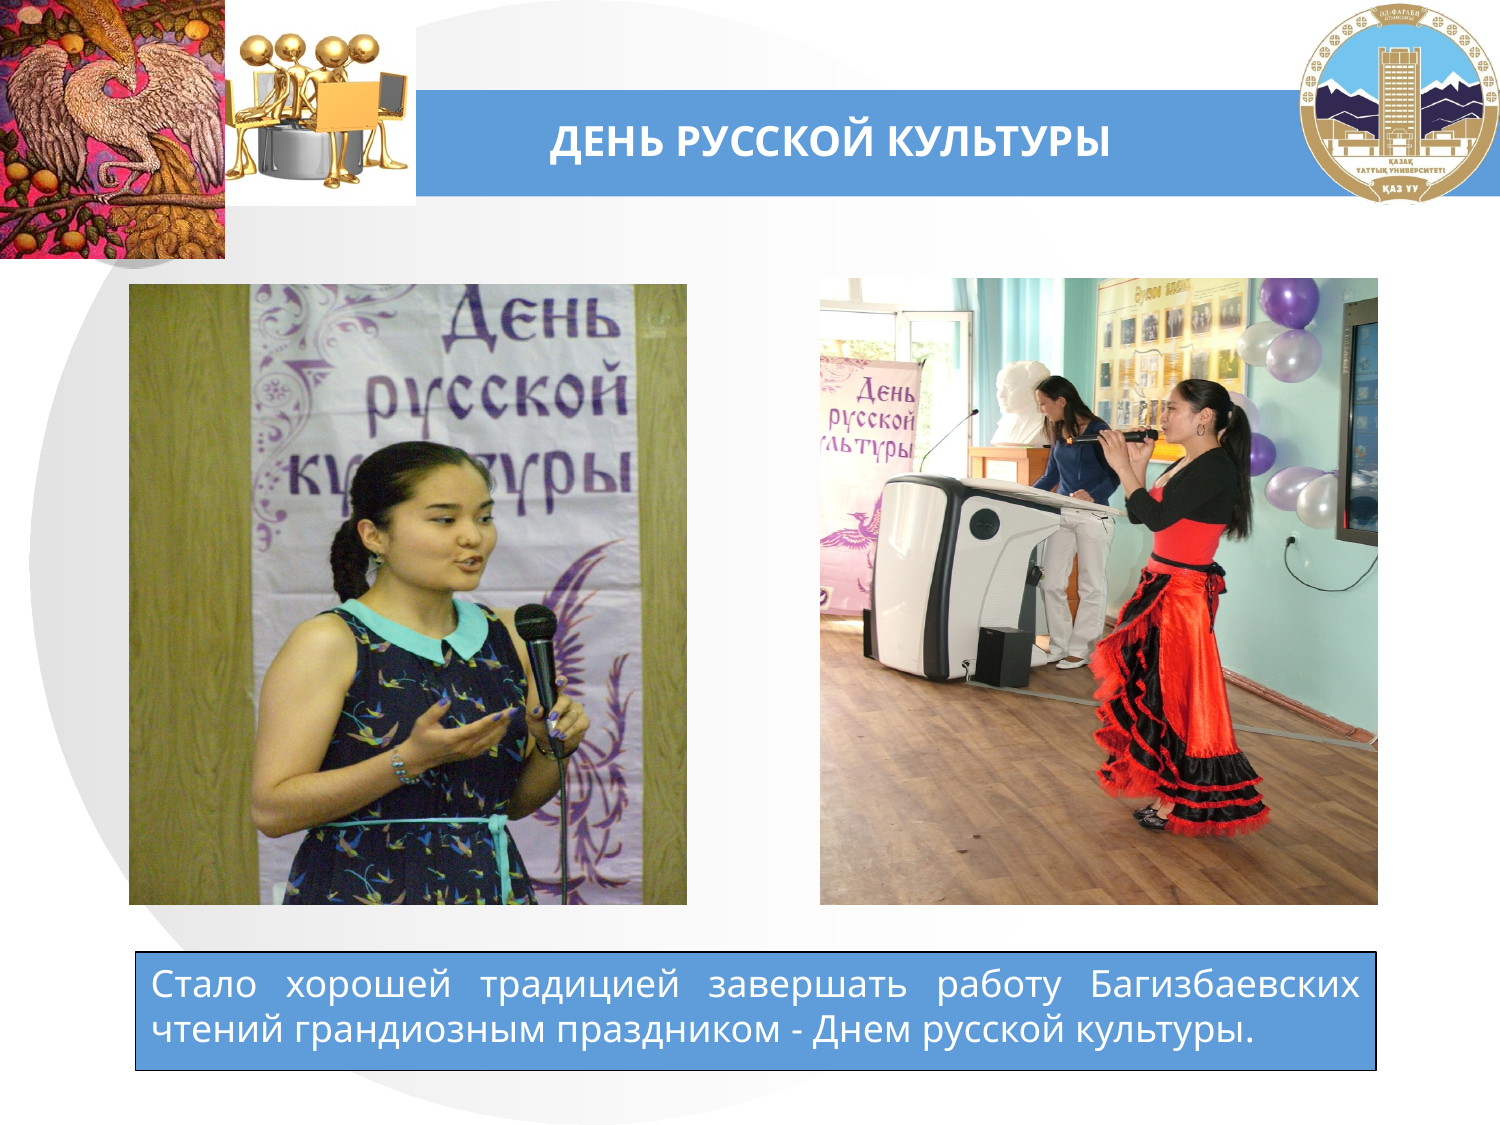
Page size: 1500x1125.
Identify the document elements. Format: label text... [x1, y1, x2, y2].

picture [1298, 3, 1500, 205]
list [129, 284, 687, 906]
title ДЕНЬ РУССКОЙ КУЛЬТУРЫ [420, 99, 1293, 180]
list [820, 278, 1379, 906]
text_box Стало хорошей традицией завершать работу Багизбаевских чтений грандиозным праздником - Днем русской культуры. [135, 952, 1376, 1071]
picture [0, 0, 416, 259]
